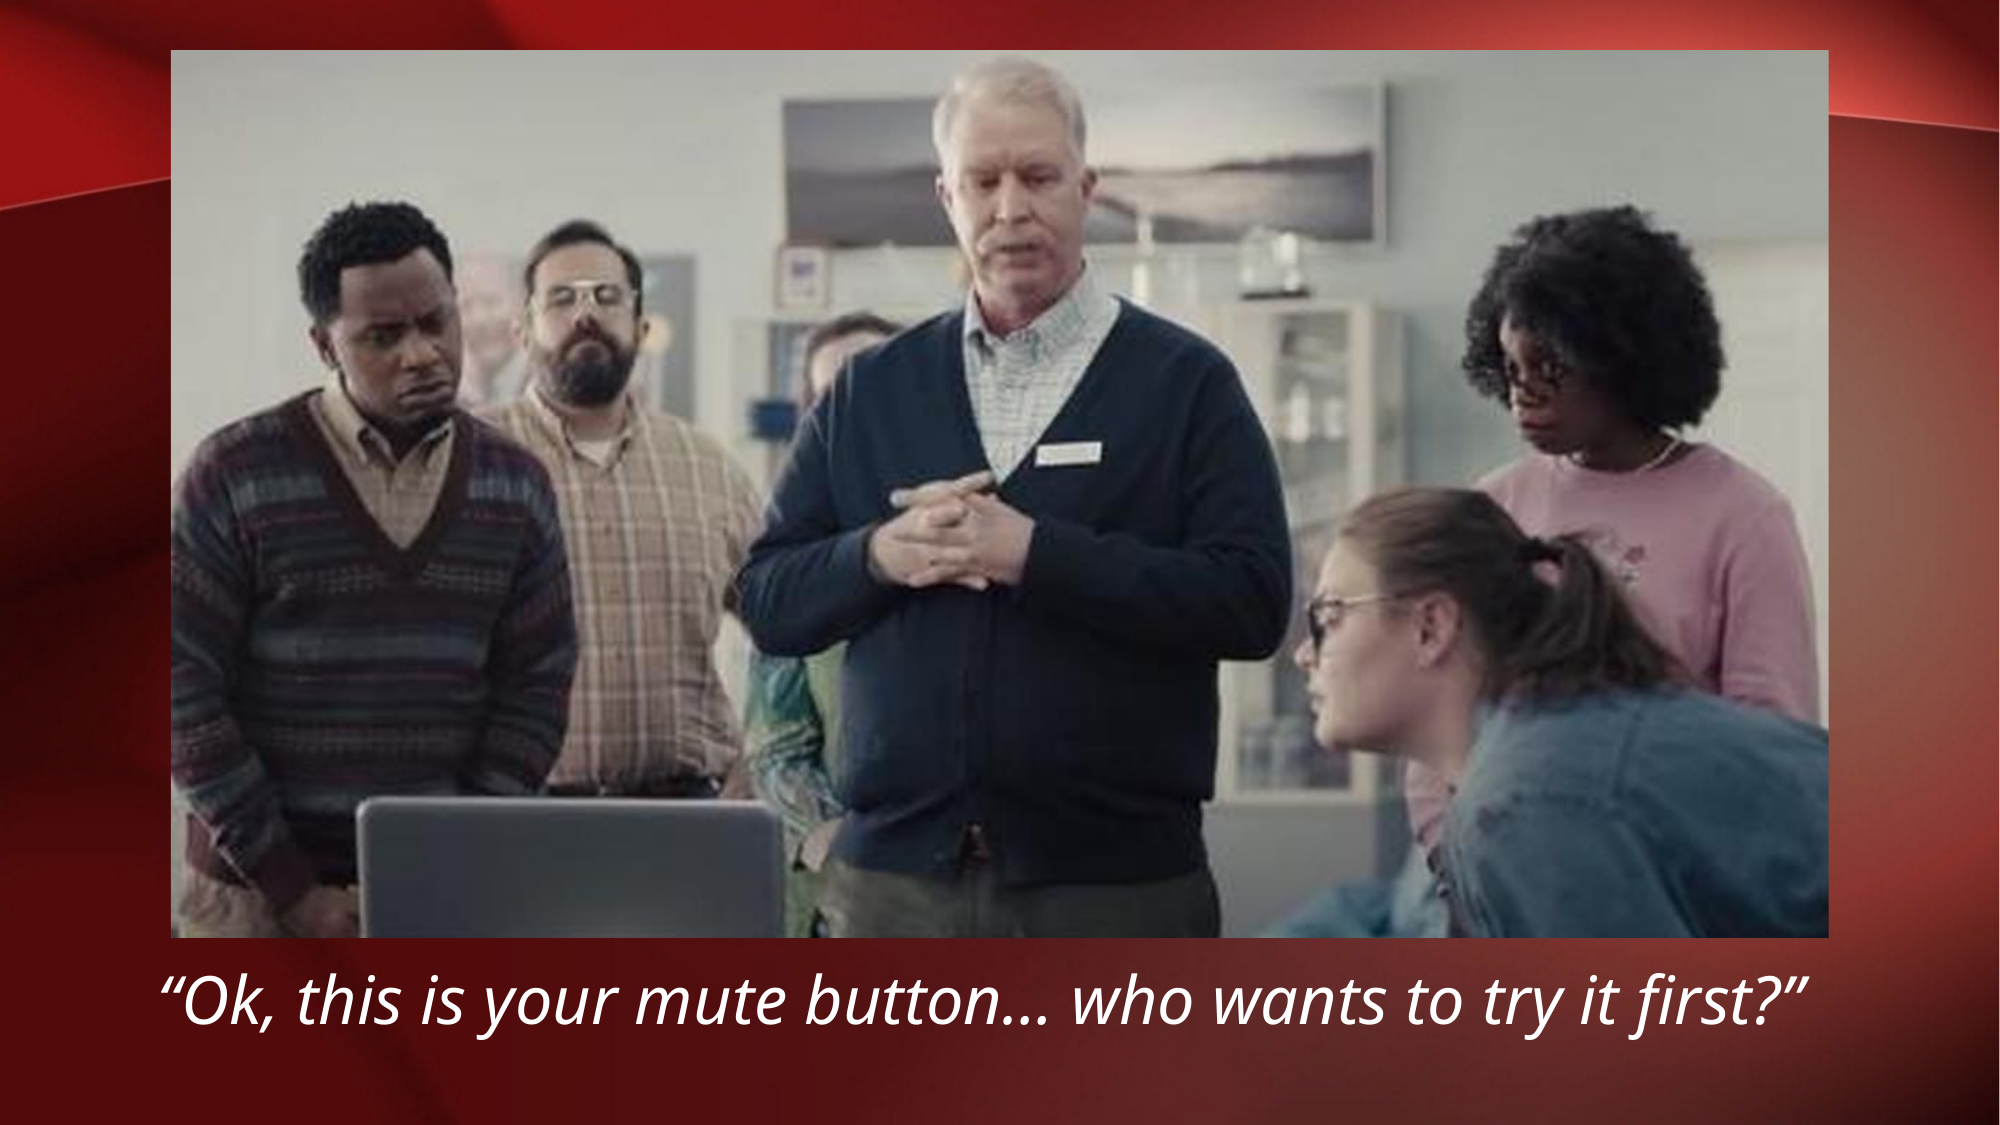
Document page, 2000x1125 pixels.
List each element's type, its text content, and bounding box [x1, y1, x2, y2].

picture [0, 0, 2000, 1125]
text_box “Ok, this is your mute button… who wants to try it first?” [142, 950, 1857, 1046]
